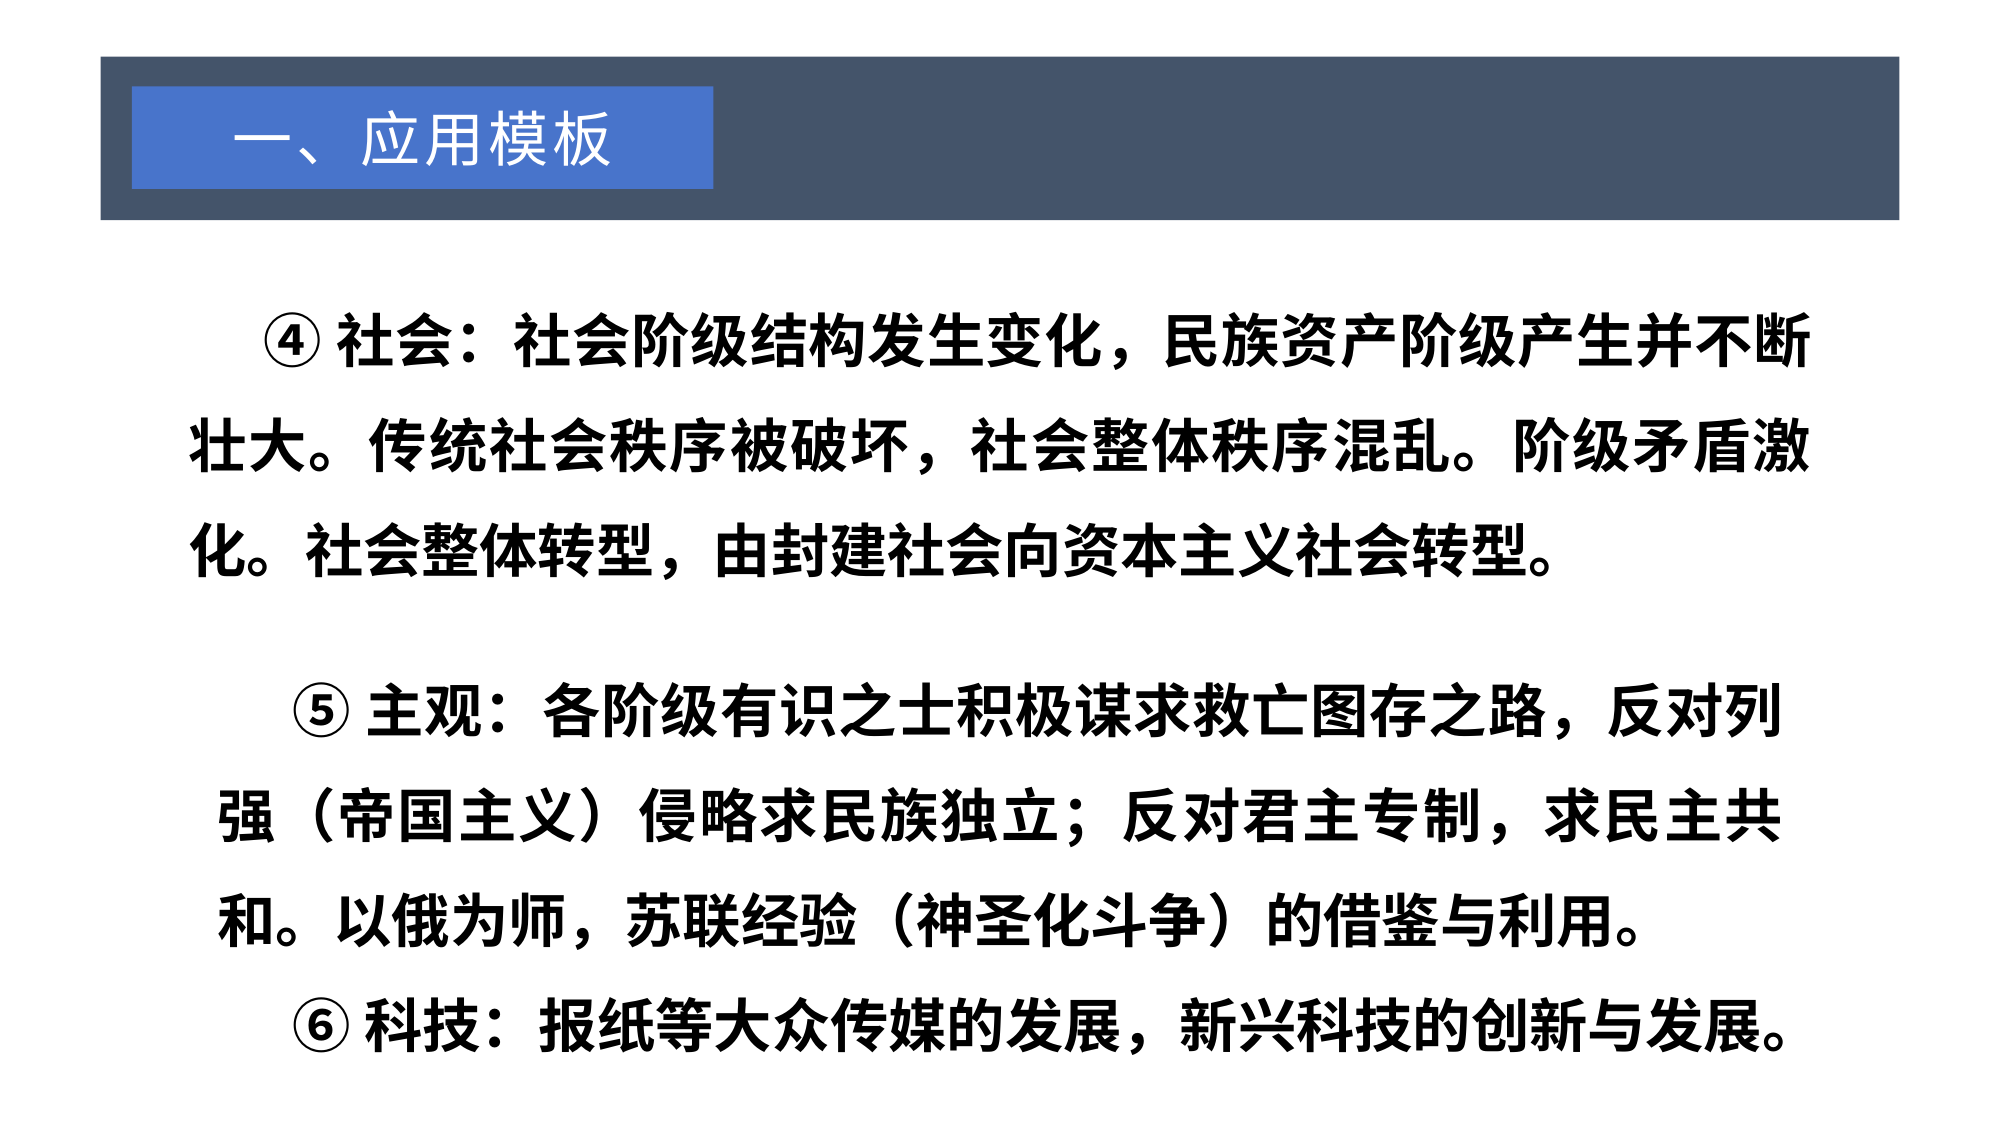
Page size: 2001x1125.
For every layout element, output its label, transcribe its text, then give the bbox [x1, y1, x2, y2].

text_box [100, 56, 1900, 221]
text_box 一、应用模板 [131, 86, 714, 189]
text_box ⑤主观：各阶级有识之士积极谋求救亡图存之路，反对列强（帝国主义）侵略求民族独立；反对君主专制，求民主共和。以俄为师，苏联经验（神圣化斗争）的借鉴与利用。 ⑥科技：报纸等大众传媒的发展，新兴科技的创新与发展。 [202, 632, 1798, 1067]
text_box ④社会：社会阶级结构发生变化，民族资产阶级产生并不断壮大。传统社会秩序被破坏，社会整体秩序混乱。阶级矛盾激化。社会整体转型，由封建社会向资本主义社会转型。 [173, 261, 1827, 697]
